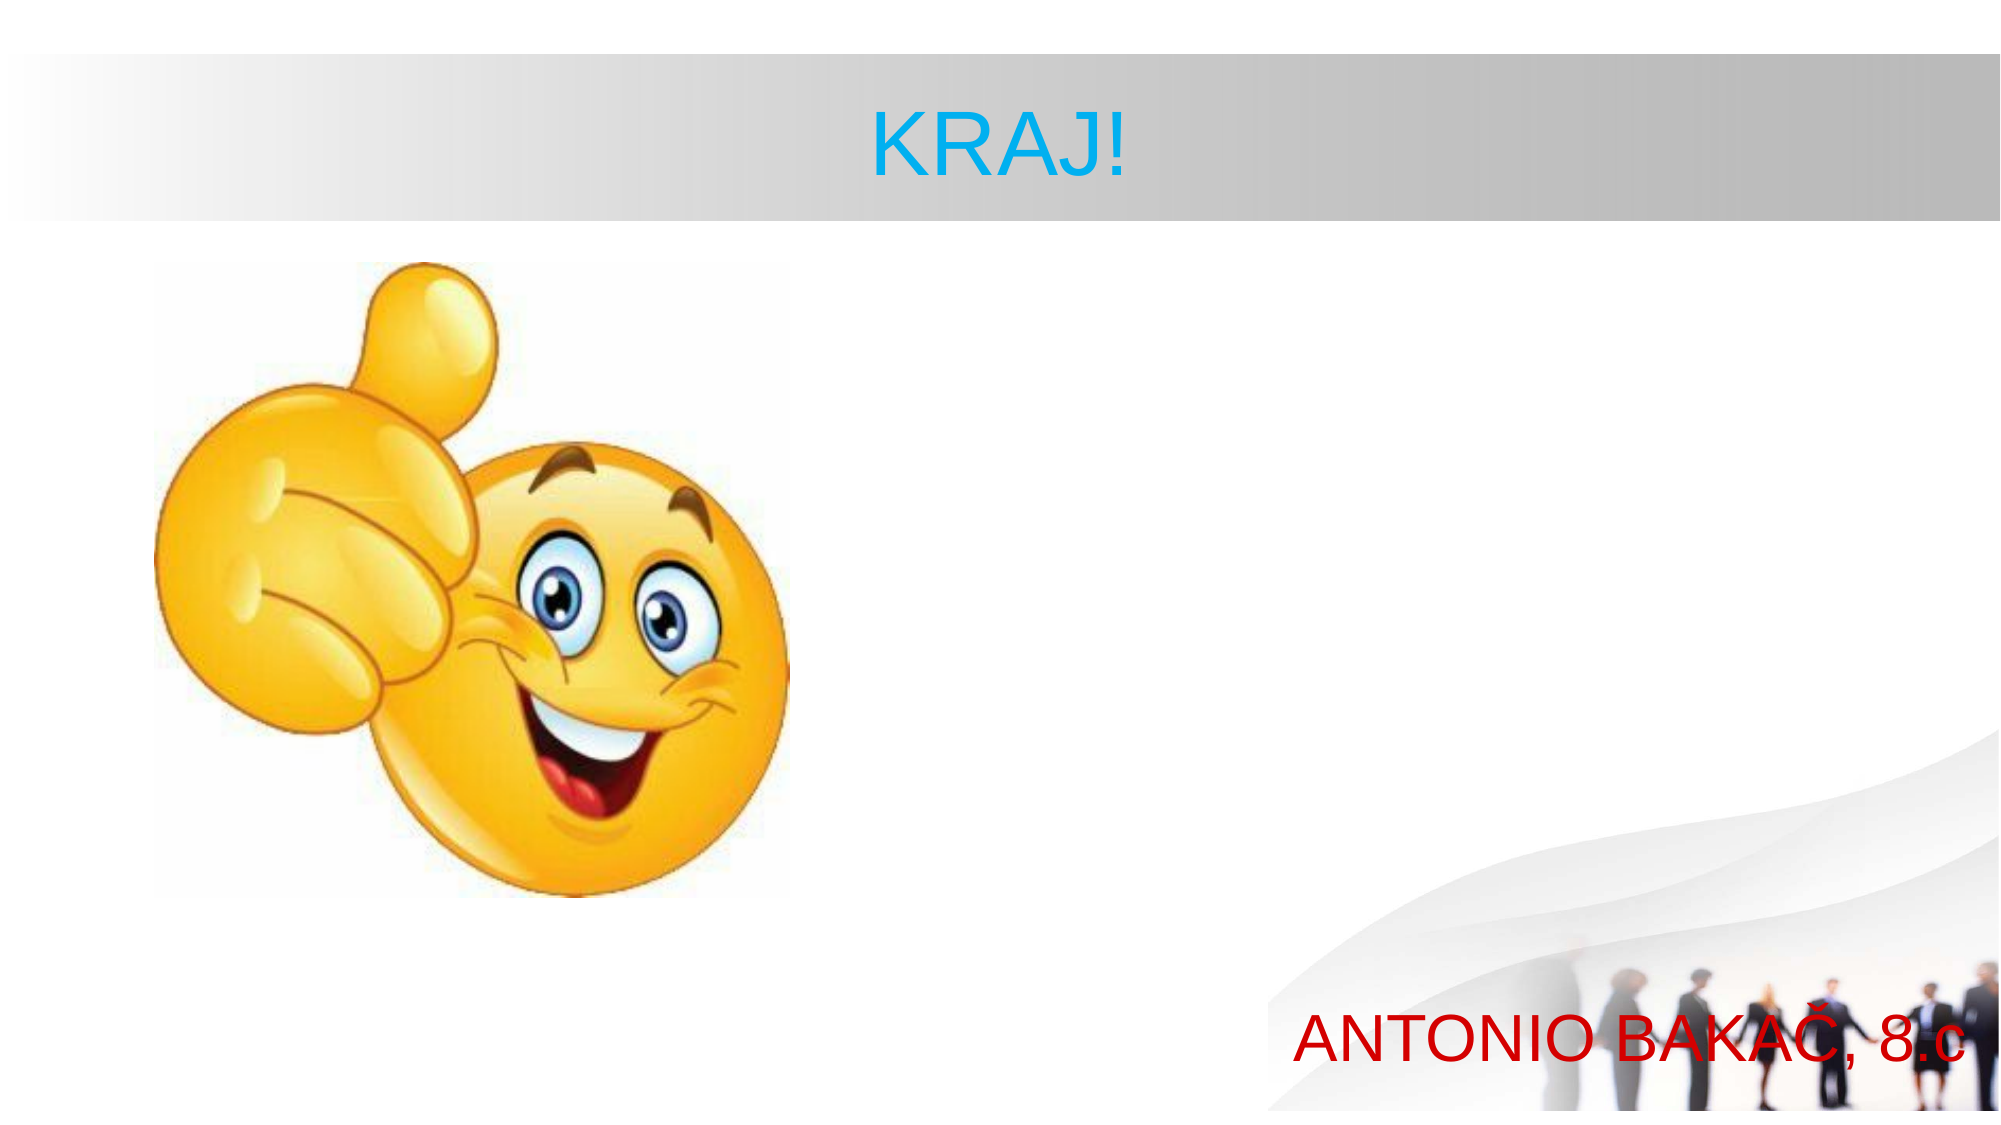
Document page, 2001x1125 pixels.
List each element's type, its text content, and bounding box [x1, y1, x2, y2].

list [154, 262, 790, 899]
picture [1268, 728, 1999, 1111]
list ANTONIO BAKAČ, 8.c [1278, 987, 1993, 1101]
title KRAJ! [99, 44, 1901, 233]
